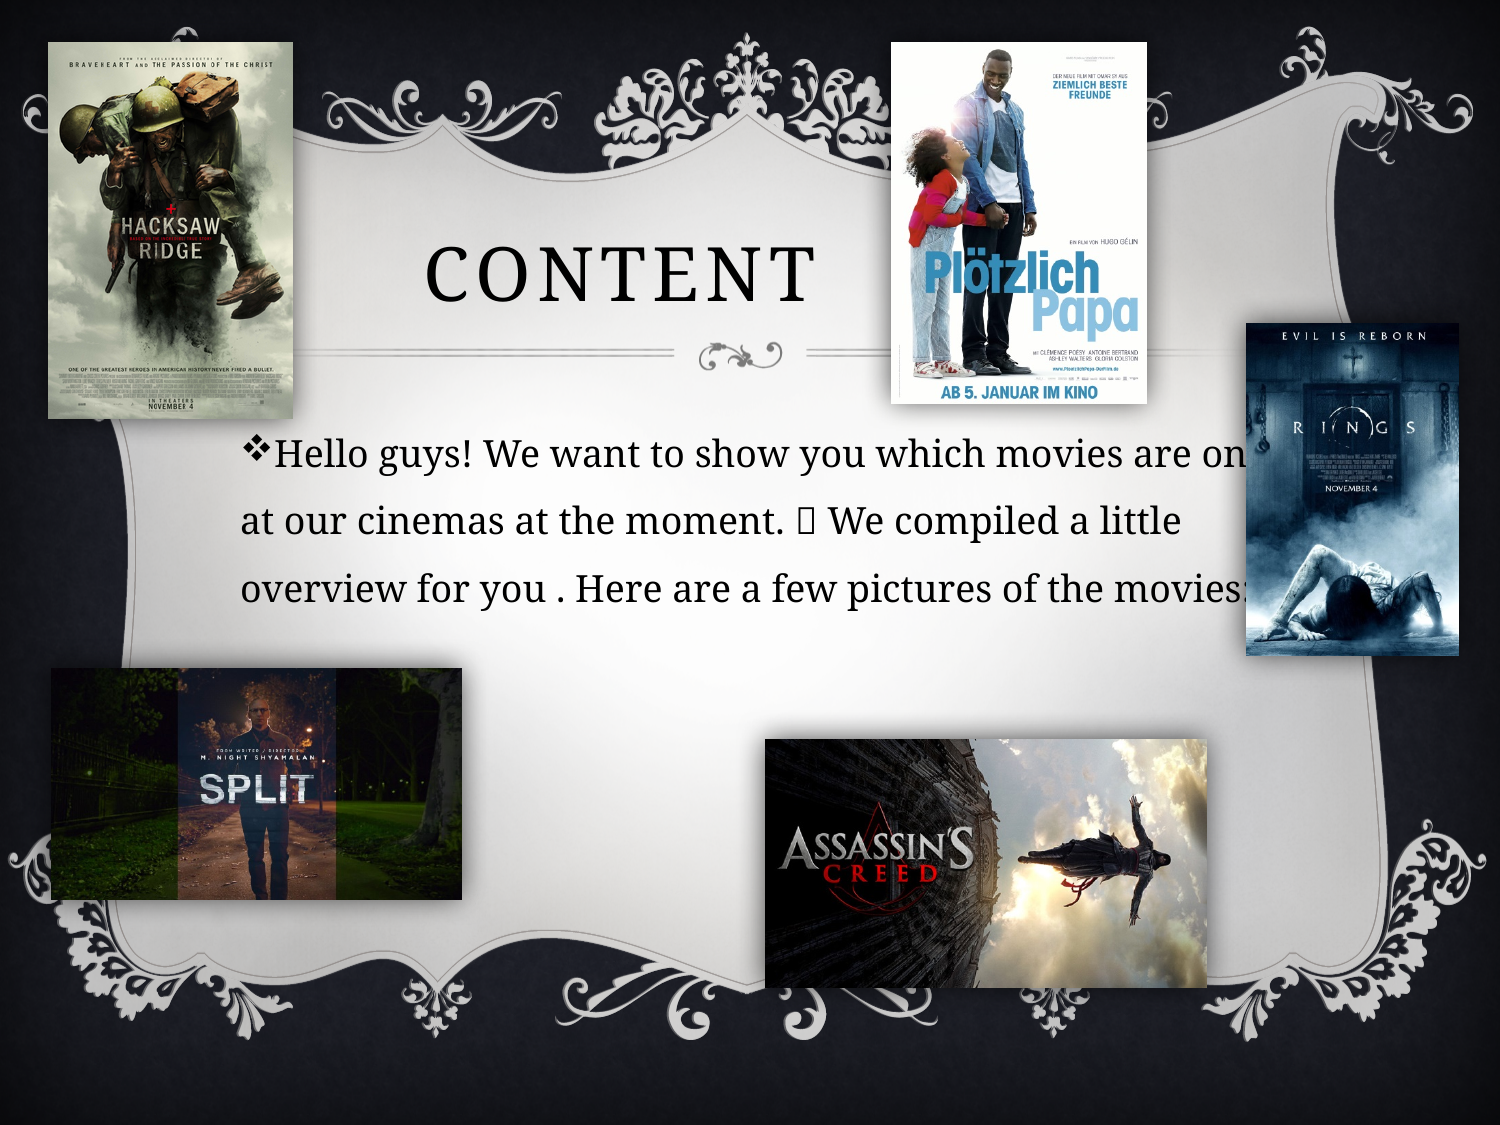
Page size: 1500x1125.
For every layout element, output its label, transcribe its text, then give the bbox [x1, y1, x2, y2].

list Hello guys! We want to show you which movies are on at our cinemas at the moment.  We compiled a little overview for you . Here are a few pictures of the movies: [225, 399, 1275, 900]
title Content [314, 211, 868, 324]
picture [0, 0, 1500, 1125]
